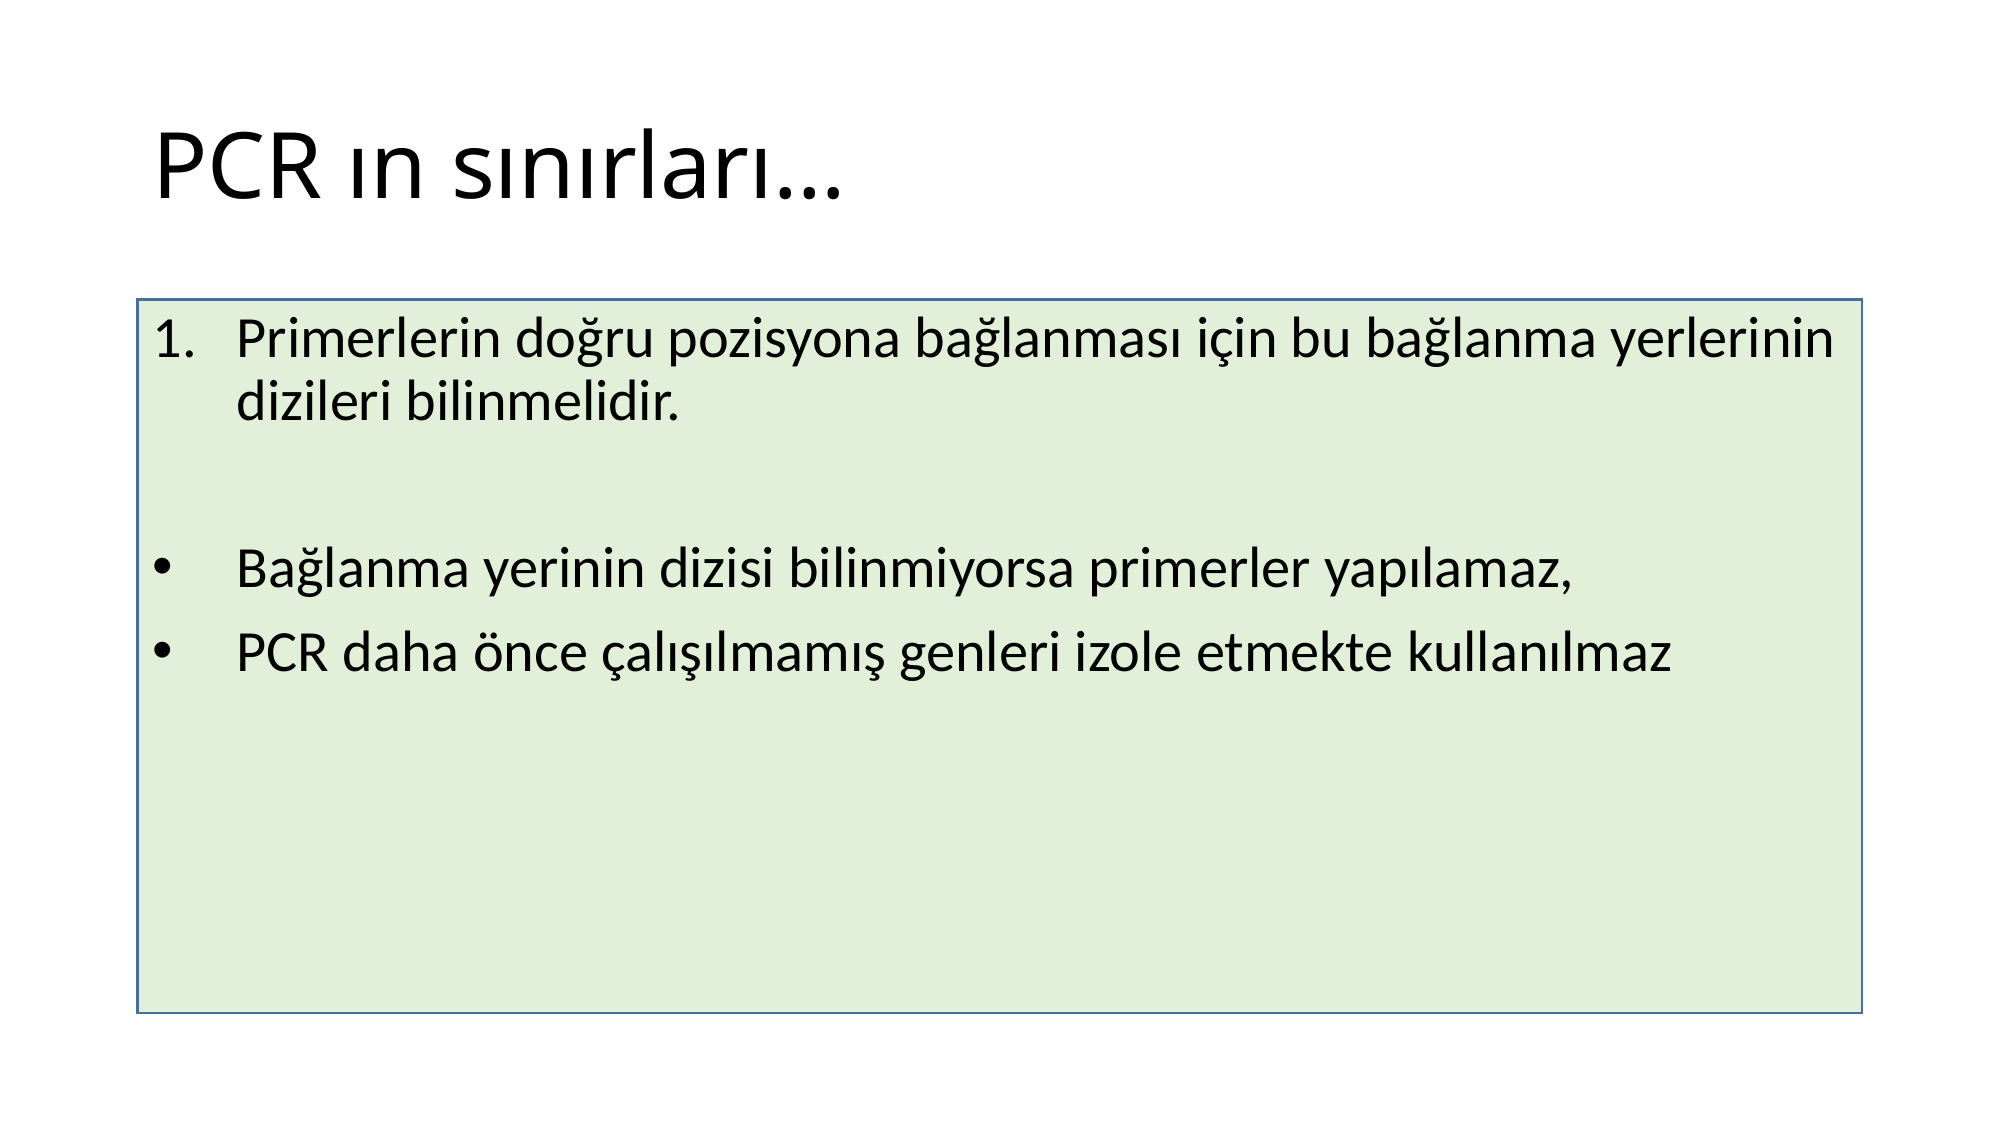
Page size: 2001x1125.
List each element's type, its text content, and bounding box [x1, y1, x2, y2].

title PCR ın sınırları… [137, 59, 1863, 278]
list Primerlerin doğru pozisyona bağlanması için bu bağlanma yerlerinin dizileri bilinmelidir. Bağlanma yerinin dizisi bilinmiyorsa primerler yapılamaz, PCR daha önce çalışılmamış genleri izole etmekte kullanılmaz [136, 298, 1863, 1014]
